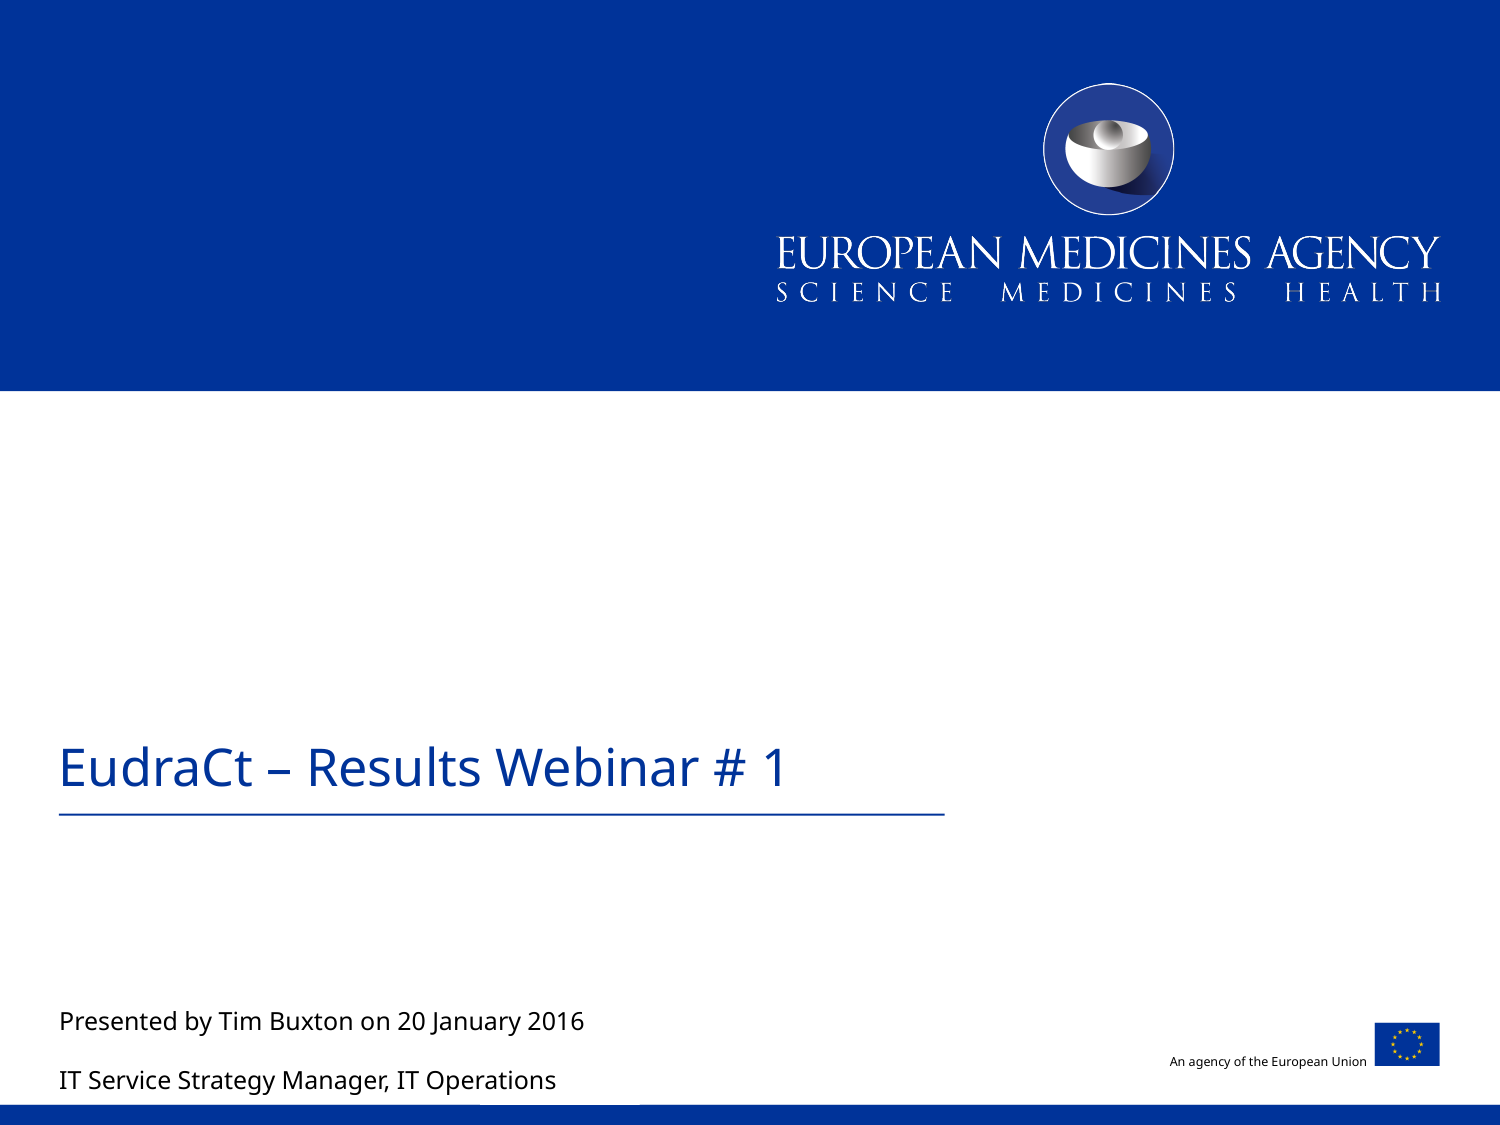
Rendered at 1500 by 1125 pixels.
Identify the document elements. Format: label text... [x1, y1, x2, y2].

picture [776, 83, 1441, 302]
picture [1373, 1021, 1441, 1067]
title EudraCt – Results Webinar # 1 [58, 523, 945, 797]
text_box Presented by Tim Buxton on 20 January 2016 IT Service Strategy Manager, IT Operations [59, 1021, 1060, 1094]
